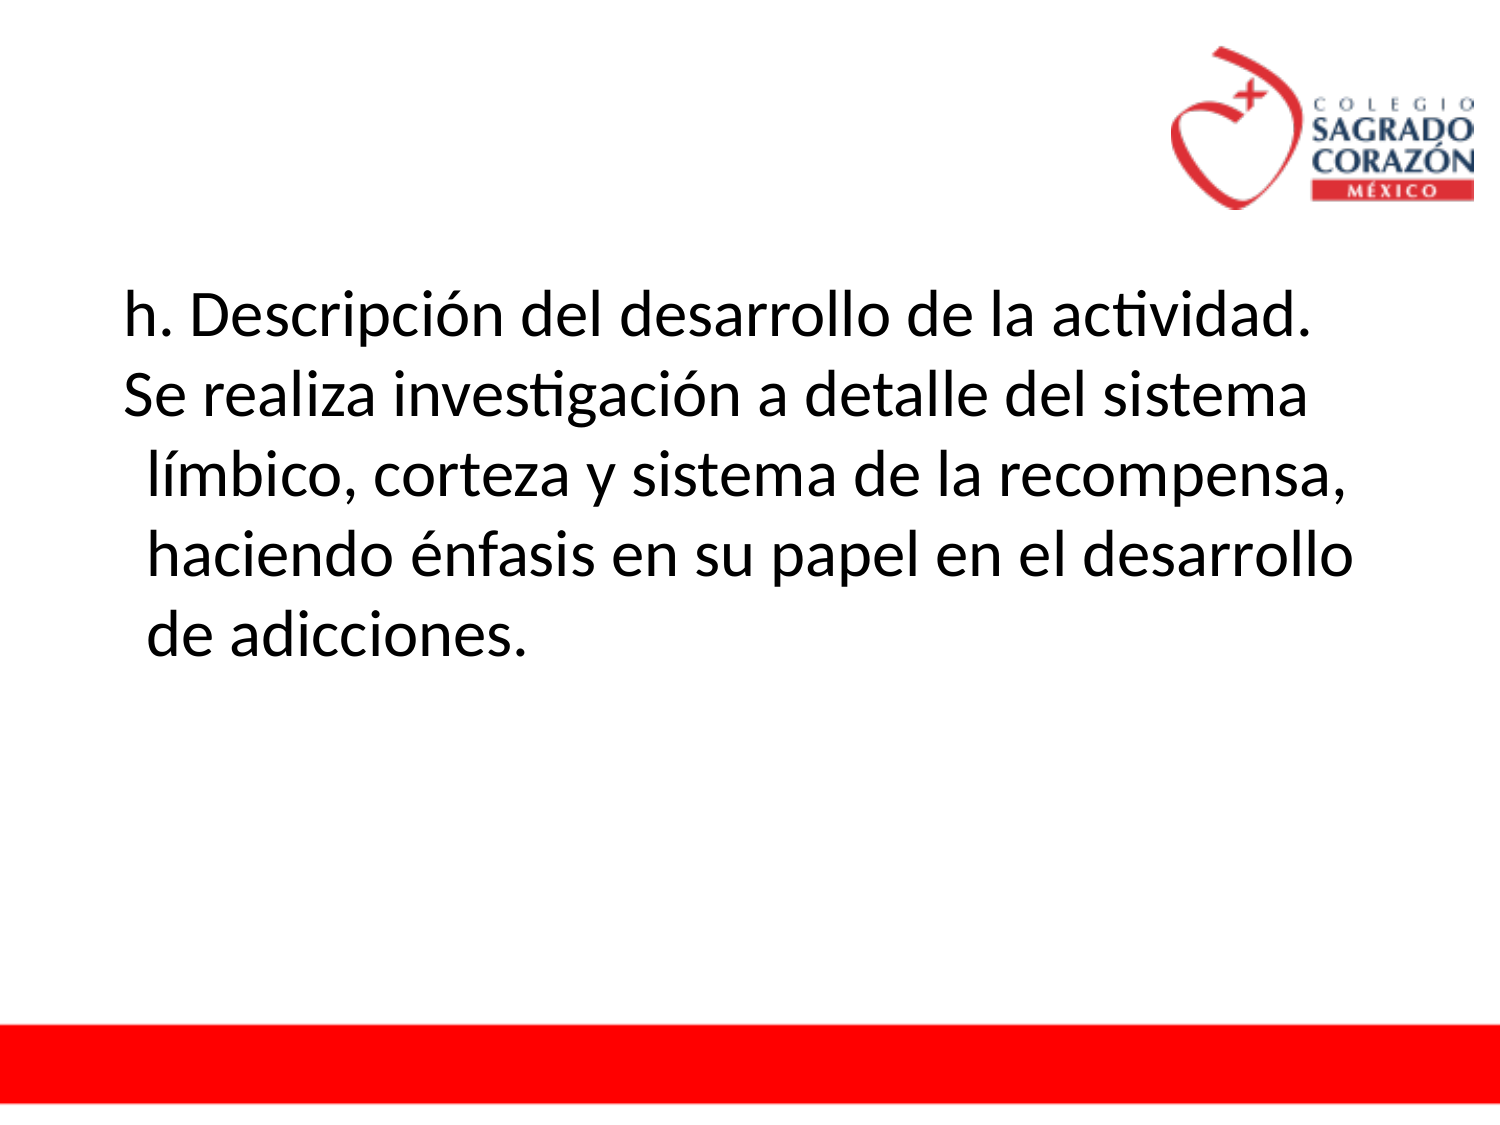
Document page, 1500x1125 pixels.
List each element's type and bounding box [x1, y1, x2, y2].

text_box [0, 24, 1500, 1123]
